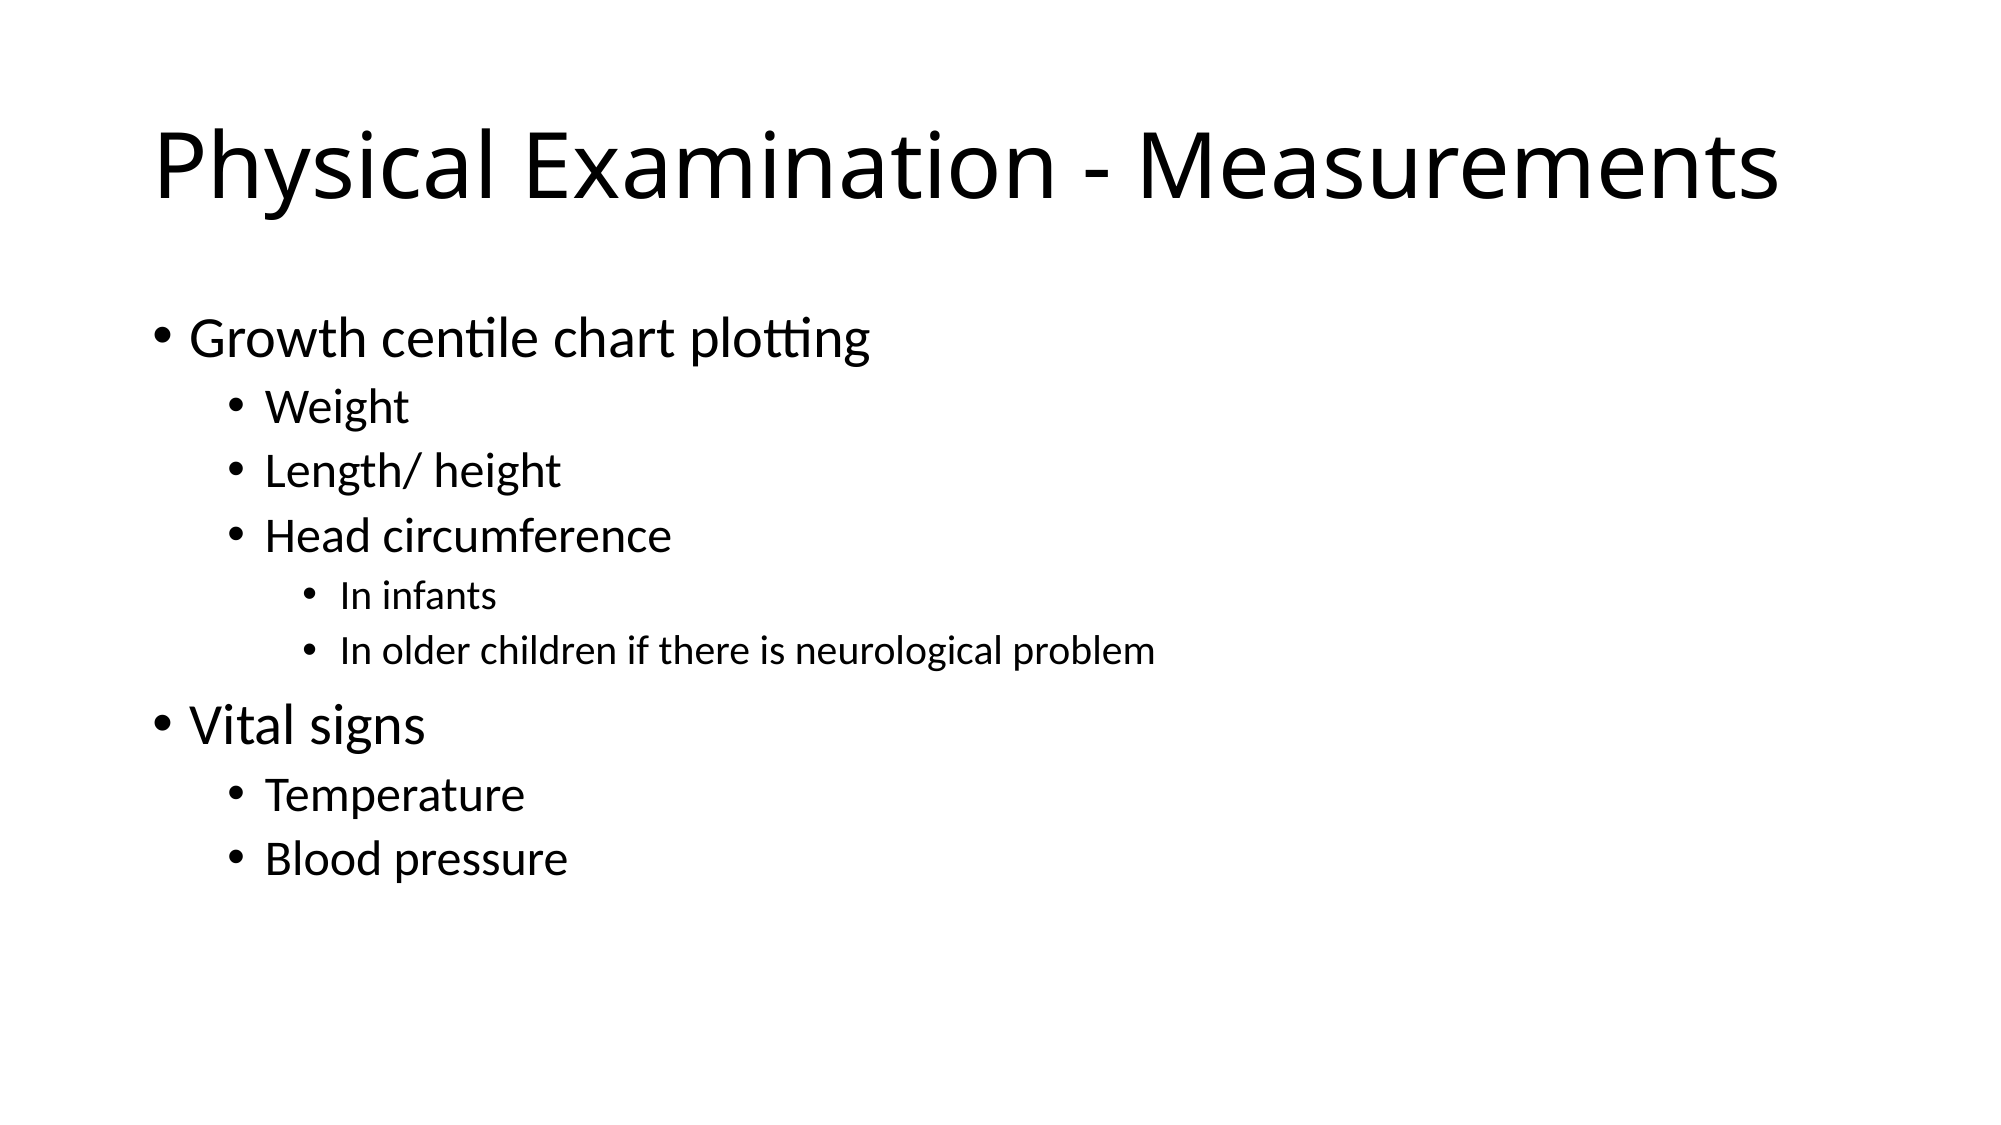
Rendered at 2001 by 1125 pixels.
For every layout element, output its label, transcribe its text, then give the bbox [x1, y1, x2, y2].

title Physical Examination - Measurements [137, 59, 1863, 278]
list Growth centile chart plotting Weight Length/ height Head circumference In infants In older children if there is neurological problem Vital signs Temperature Blood pressure [137, 299, 1863, 1014]
